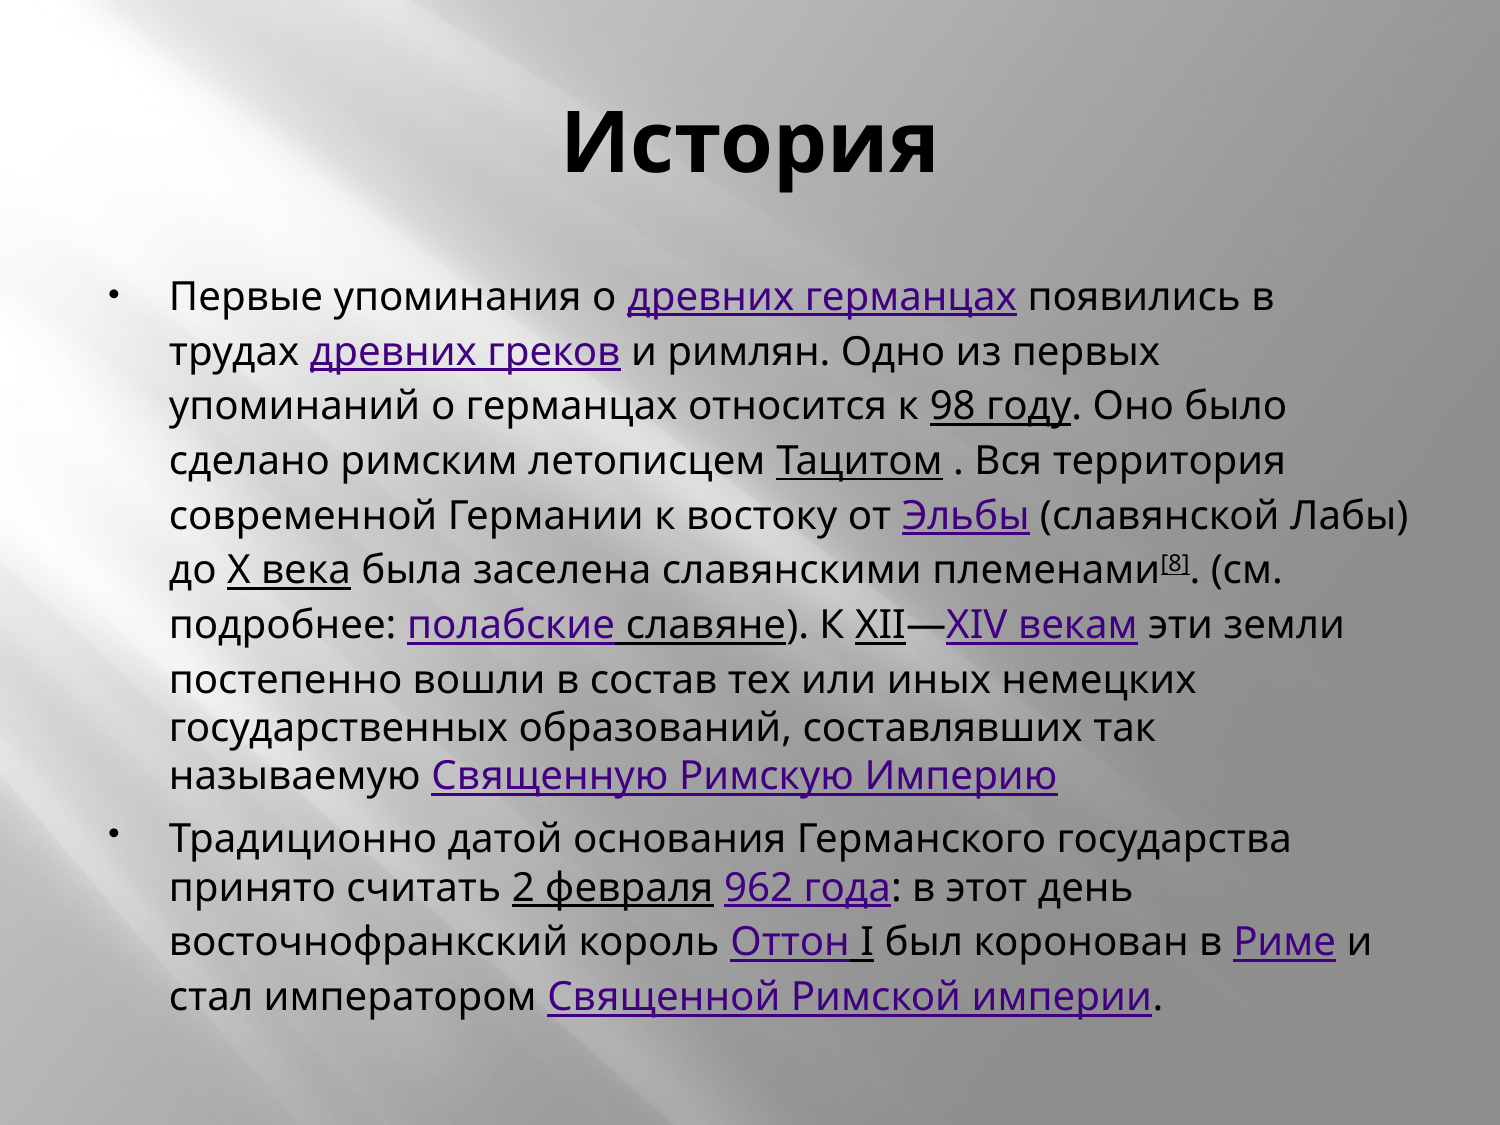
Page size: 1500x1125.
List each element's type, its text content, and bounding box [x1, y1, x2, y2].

list Первые упоминания о древних германцах появились в трудах древних греков и римлян. Одно из первых упоминаний о германцах относится к 98 году. Оно было сделано римским летописцем Тацитом . Вся территория современной Германии к востоку от Эльбы (славянской Лабы) до X века была заселена славянскими племенами[8]. (см. подробнее: полабские славяне). К XII—XIV векам эти земли постепенно вошли в состав тех или иных немецких государственных образований, составлявших так называемую Священную Римскую Империю Традиционно датой основания Германского государства принято считать 2 февраля 962 года: в этот день восточнофранкский король Оттон I был коронован в Риме и стал императором Священной Римской империи. [75, 262, 1425, 1035]
title История [75, 45, 1425, 233]
